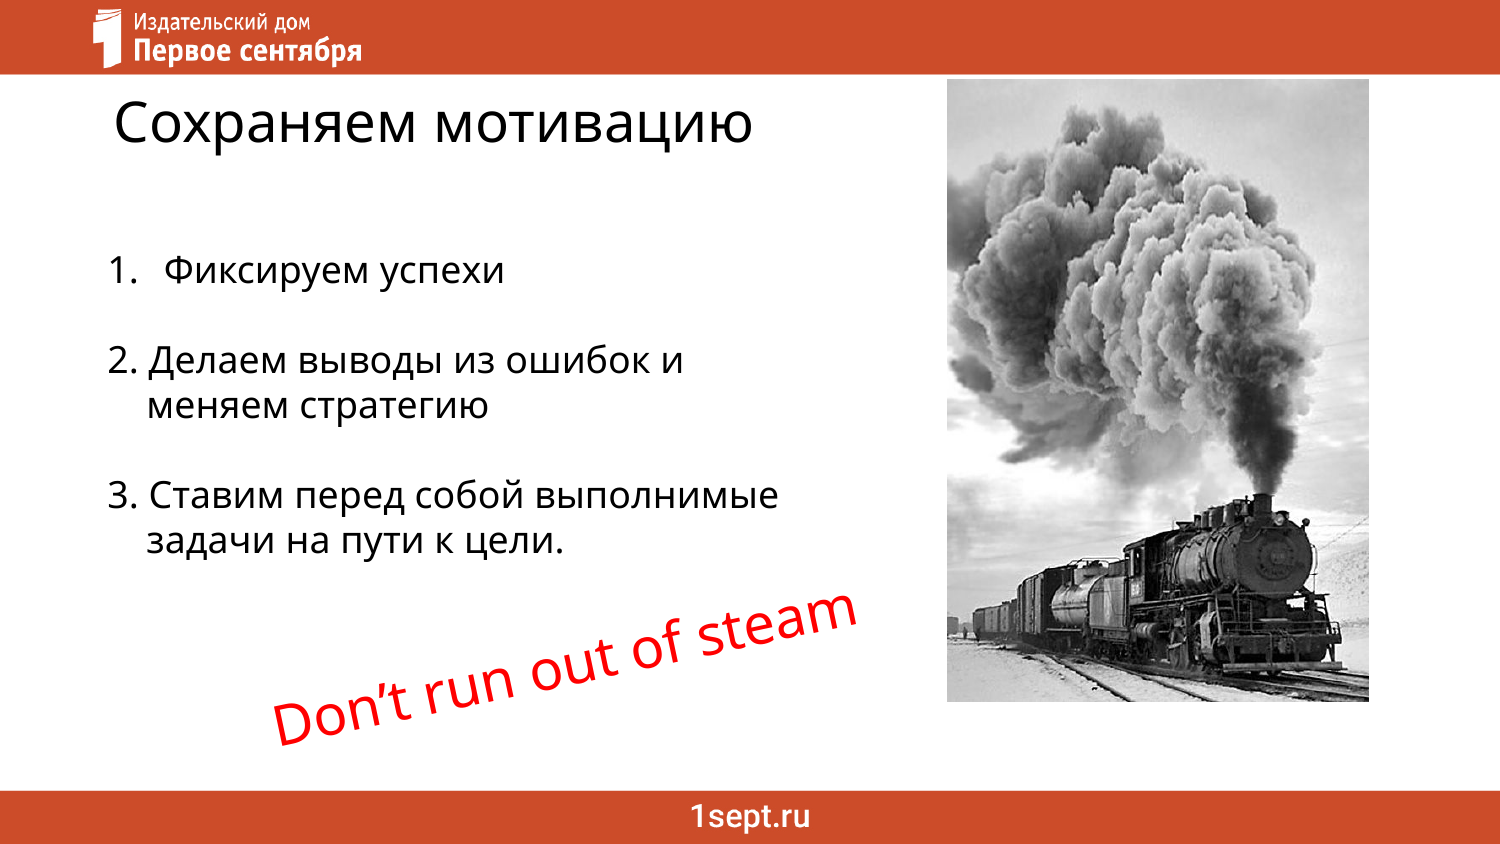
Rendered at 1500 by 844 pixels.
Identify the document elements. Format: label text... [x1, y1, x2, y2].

text_box Сохраняем мотивацию [98, 79, 849, 162]
picture [0, 0, 1500, 844]
text_box Фиксируем успехи 2. Делаем выводы из ошибок и меняем стратегию 3. Ставим перед собой выполнимые задачи на пути к цели. [92, 238, 849, 569]
text_box Don’t run out of steam [249, 557, 880, 769]
